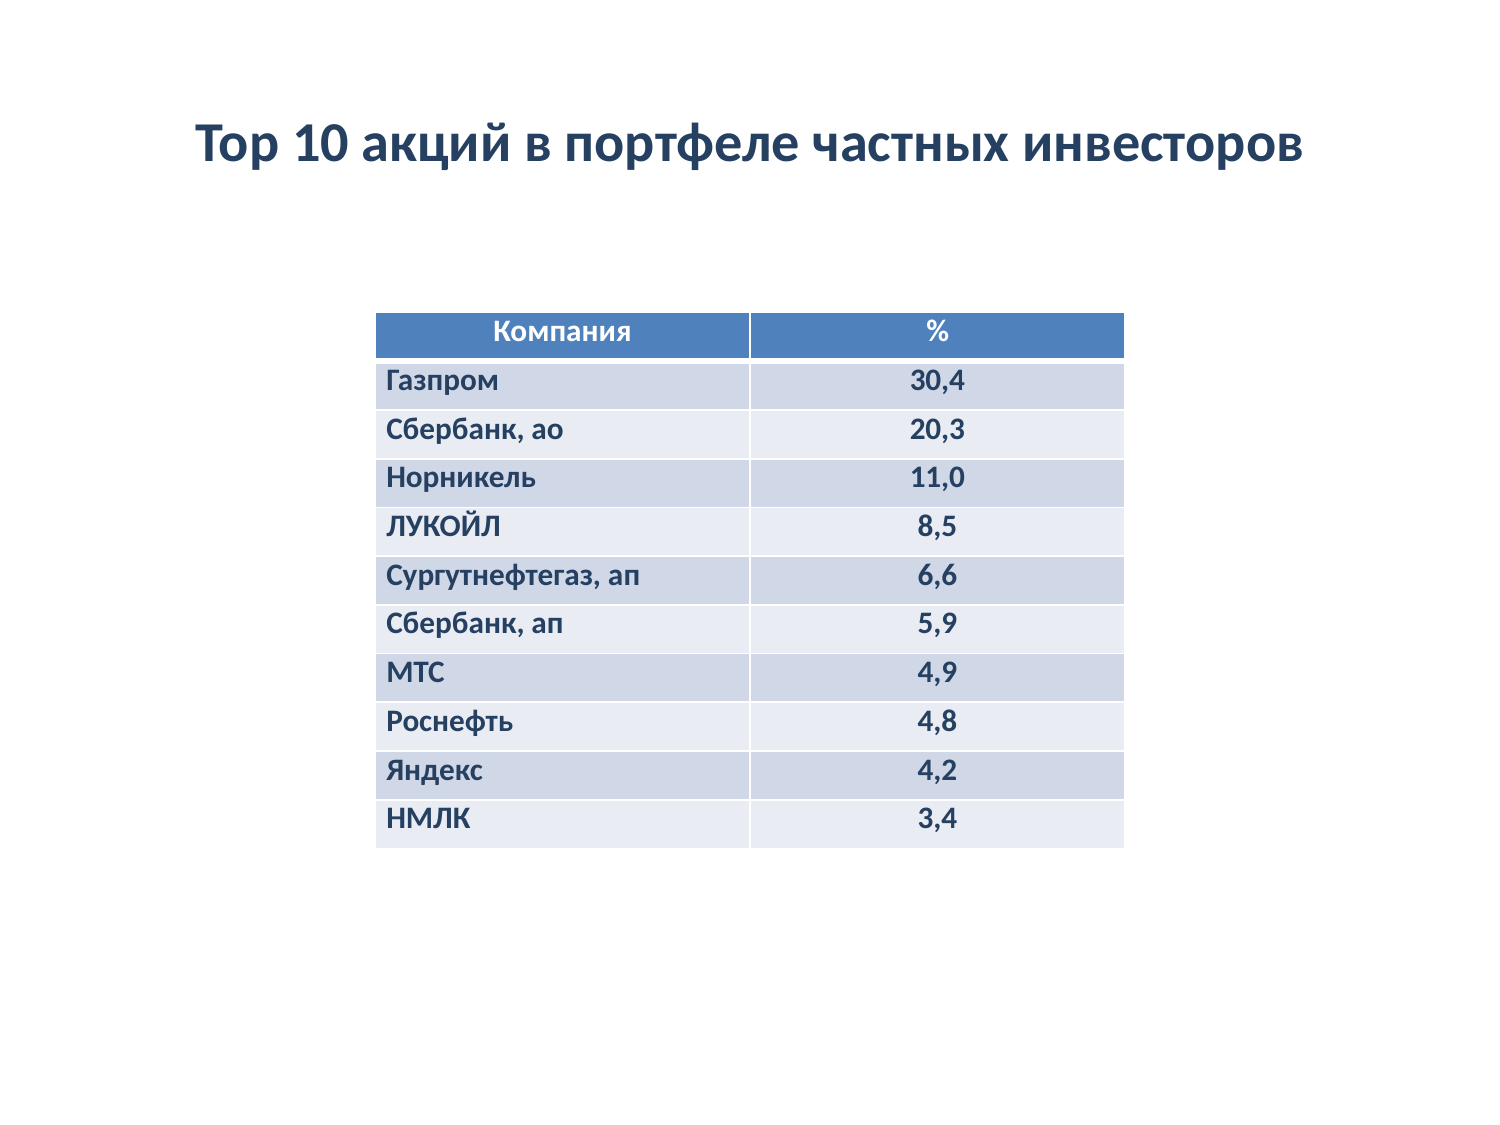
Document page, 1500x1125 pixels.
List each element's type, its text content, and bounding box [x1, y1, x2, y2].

table_header Компания [376, 313, 749, 358]
table_cell 5,9 [751, 606, 1124, 653]
table_cell Роснефть [376, 703, 749, 750]
table_cell ЛУКОЙЛ [376, 508, 749, 555]
table_cell 11,0 [751, 460, 1124, 507]
table_cell 6,6 [751, 557, 1124, 604]
table_cell НМЛК [376, 801, 749, 848]
table_cell 4,8 [751, 703, 1124, 750]
table_cell Норникель [376, 460, 749, 507]
table_header % [751, 313, 1124, 358]
table_cell Газпром [376, 364, 749, 409]
table_cell 30,4 [751, 364, 1124, 409]
table_cell Сбербанк, ап [376, 606, 749, 653]
title Тор 10 акций в портфеле частных инвесторов [75, 45, 1425, 233]
table_cell МТС [376, 654, 749, 701]
table_cell Сургутнефтегаз, ап [376, 557, 749, 604]
table_cell 3,4 [751, 801, 1124, 848]
table_cell Сбербанк, ао [376, 411, 749, 458]
table_cell 20,3 [751, 411, 1124, 458]
table_cell 8,5 [751, 508, 1124, 555]
table_cell 4,2 [751, 752, 1124, 799]
table_cell Яндекс [376, 752, 749, 799]
table_cell 4,9 [751, 654, 1124, 701]
